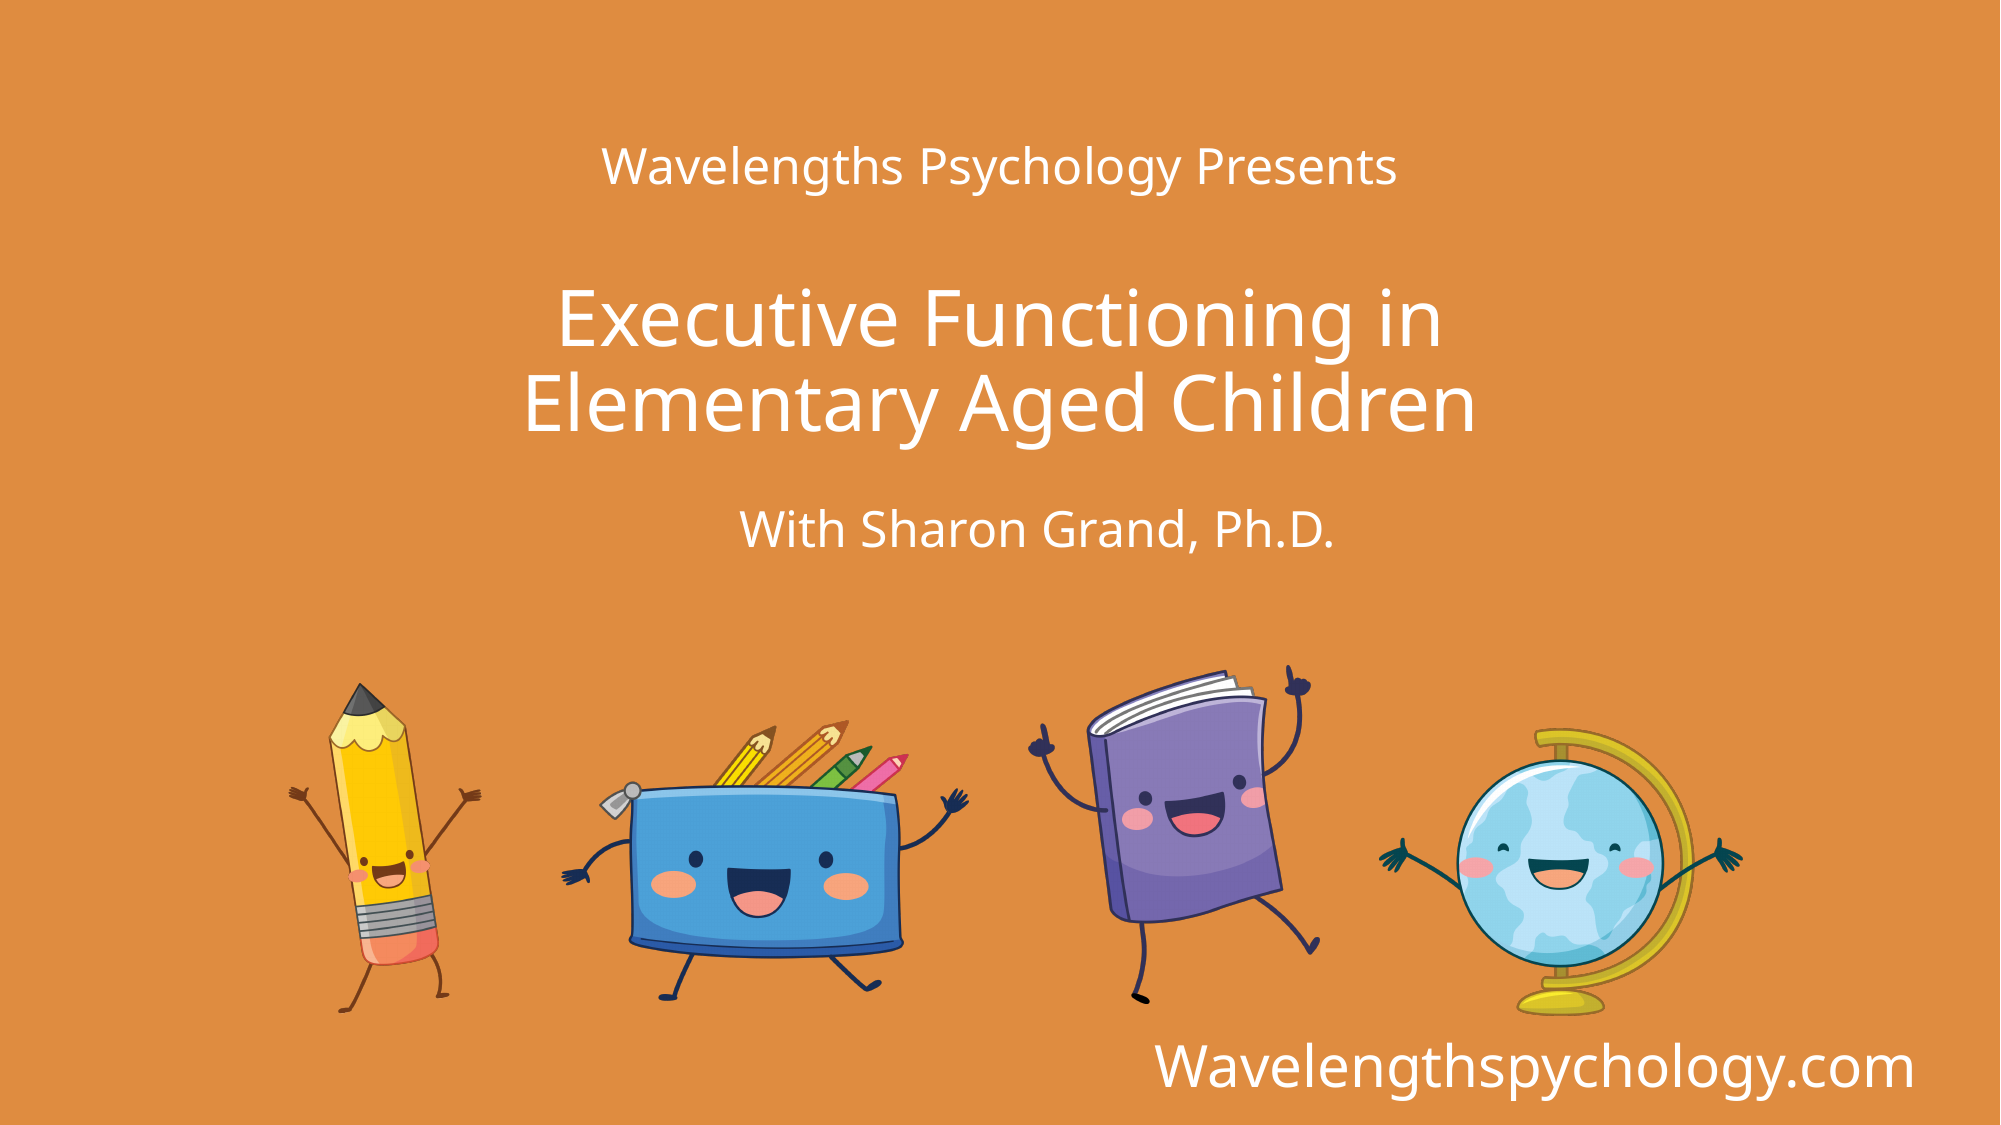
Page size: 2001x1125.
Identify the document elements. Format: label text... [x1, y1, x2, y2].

list Executive Functioning in Elementary Aged Children [400, 271, 1601, 459]
title Wavelengths Psychology Presents [475, 133, 1526, 239]
picture [561, 720, 969, 1001]
picture [1028, 665, 1320, 1004]
picture [1379, 728, 1743, 1016]
text_box Wavelengthspychology.com [1139, 1021, 2000, 1107]
list With Sharon Grand, Ph.D. [475, 496, 1601, 602]
picture [274, 668, 510, 1015]
